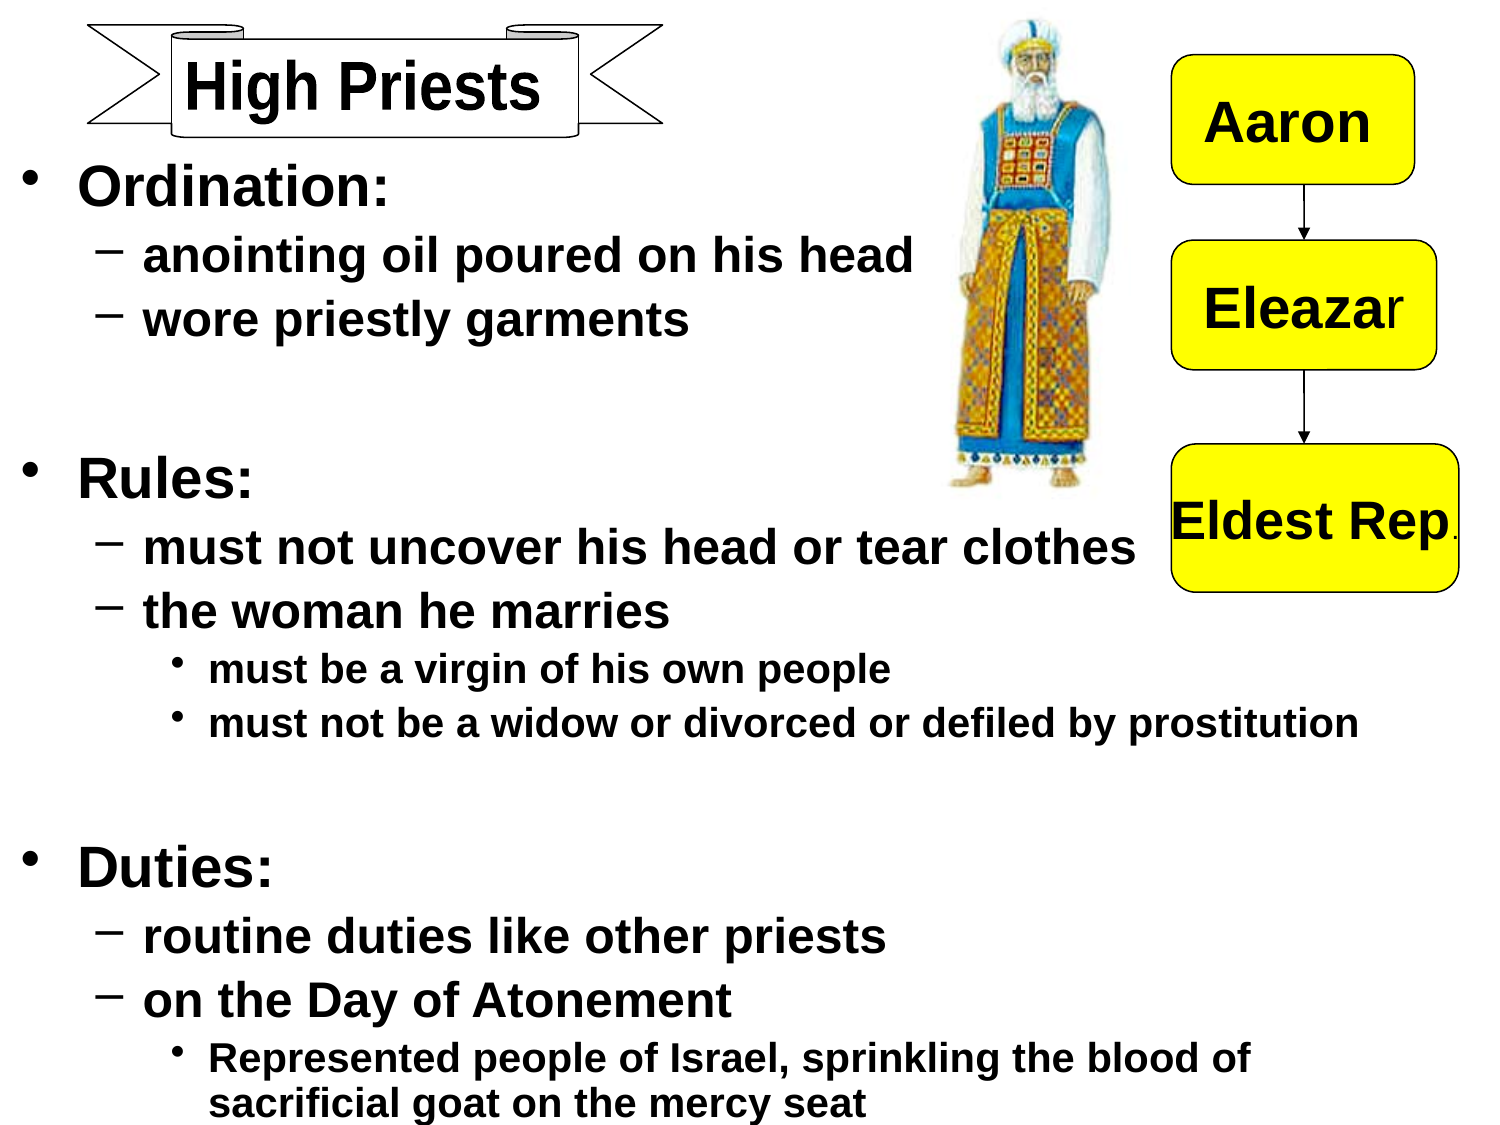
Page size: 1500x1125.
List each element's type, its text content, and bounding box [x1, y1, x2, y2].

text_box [87, 24, 663, 138]
picture [926, 0, 1131, 515]
list Ordination: anointing oil poured on his head wore priestly garments Rules: must not uncover his head or tear clothes the woman he marries must be a virgin of his own people must not be a widow or divorced or defiled by prostitution Duties: routine duties like other priests on the Day of Atonement Represented people of Israel, sprinkling the blood of sacrificial goat on the mercy seat [5, 148, 1402, 1125]
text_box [1171, 54, 1459, 593]
